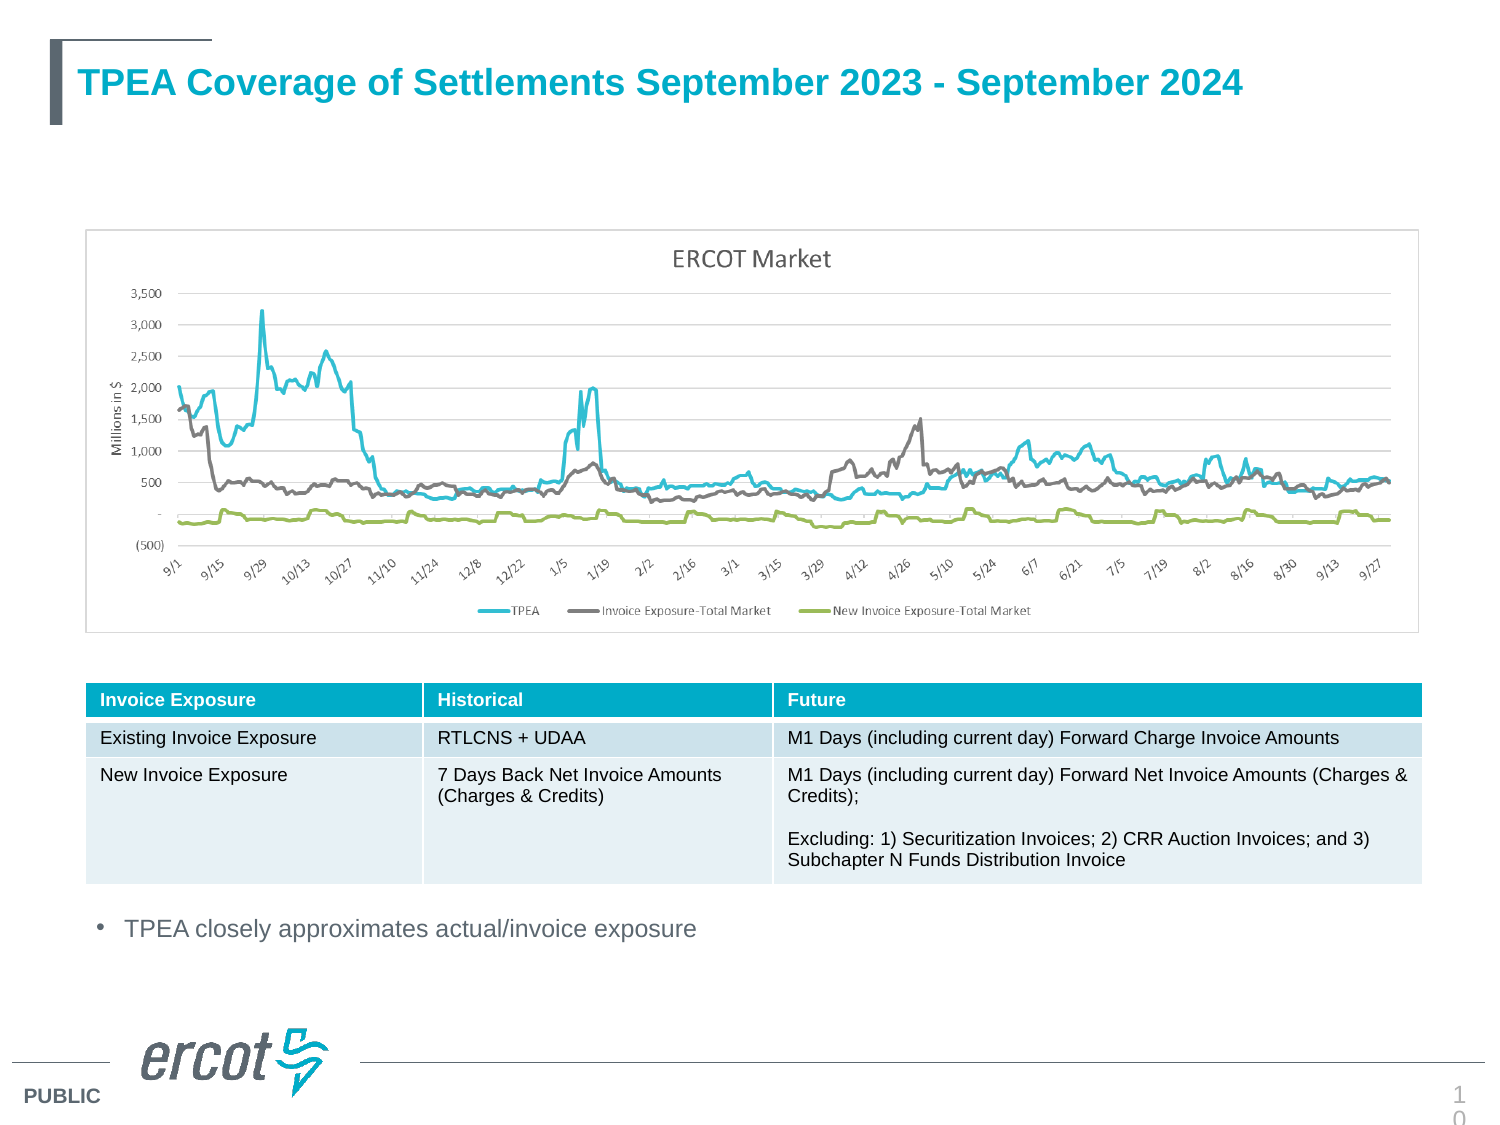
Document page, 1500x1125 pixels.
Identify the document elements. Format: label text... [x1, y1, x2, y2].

title TPEA Coverage of Settlements September 2023 - September 2024 [62, 50, 1450, 138]
table_header Invoice Exposure [86, 683, 422, 717]
picture [84, 229, 1419, 634]
text_box TPEA closely approximates actual/invoice exposure [81, 874, 1419, 950]
table_header Historical [424, 683, 772, 717]
table_cell New Invoice Exposure [86, 758, 422, 884]
table_cell RTLCNS + UDAA [424, 723, 772, 757]
table_cell M1 Days (including current day) Forward Net Invoice Amounts (Charges & Credits); Excluding: 1) Securitization Invoices; 2) CRR Auction Invoices; and 3) Subchapter N Funds Distribution Invoice [774, 758, 1422, 884]
table_cell Existing Invoice Exposure [86, 723, 422, 757]
table_cell M1 Days (including current day) Forward Charge Invoice Amounts [774, 723, 1422, 757]
table_cell 7 Days Back Net Invoice Amounts (Charges & Credits) [424, 758, 772, 884]
slide_number 10 [1437, 1076, 1475, 1112]
picture [137, 1024, 332, 1100]
table_header Future [774, 683, 1422, 717]
